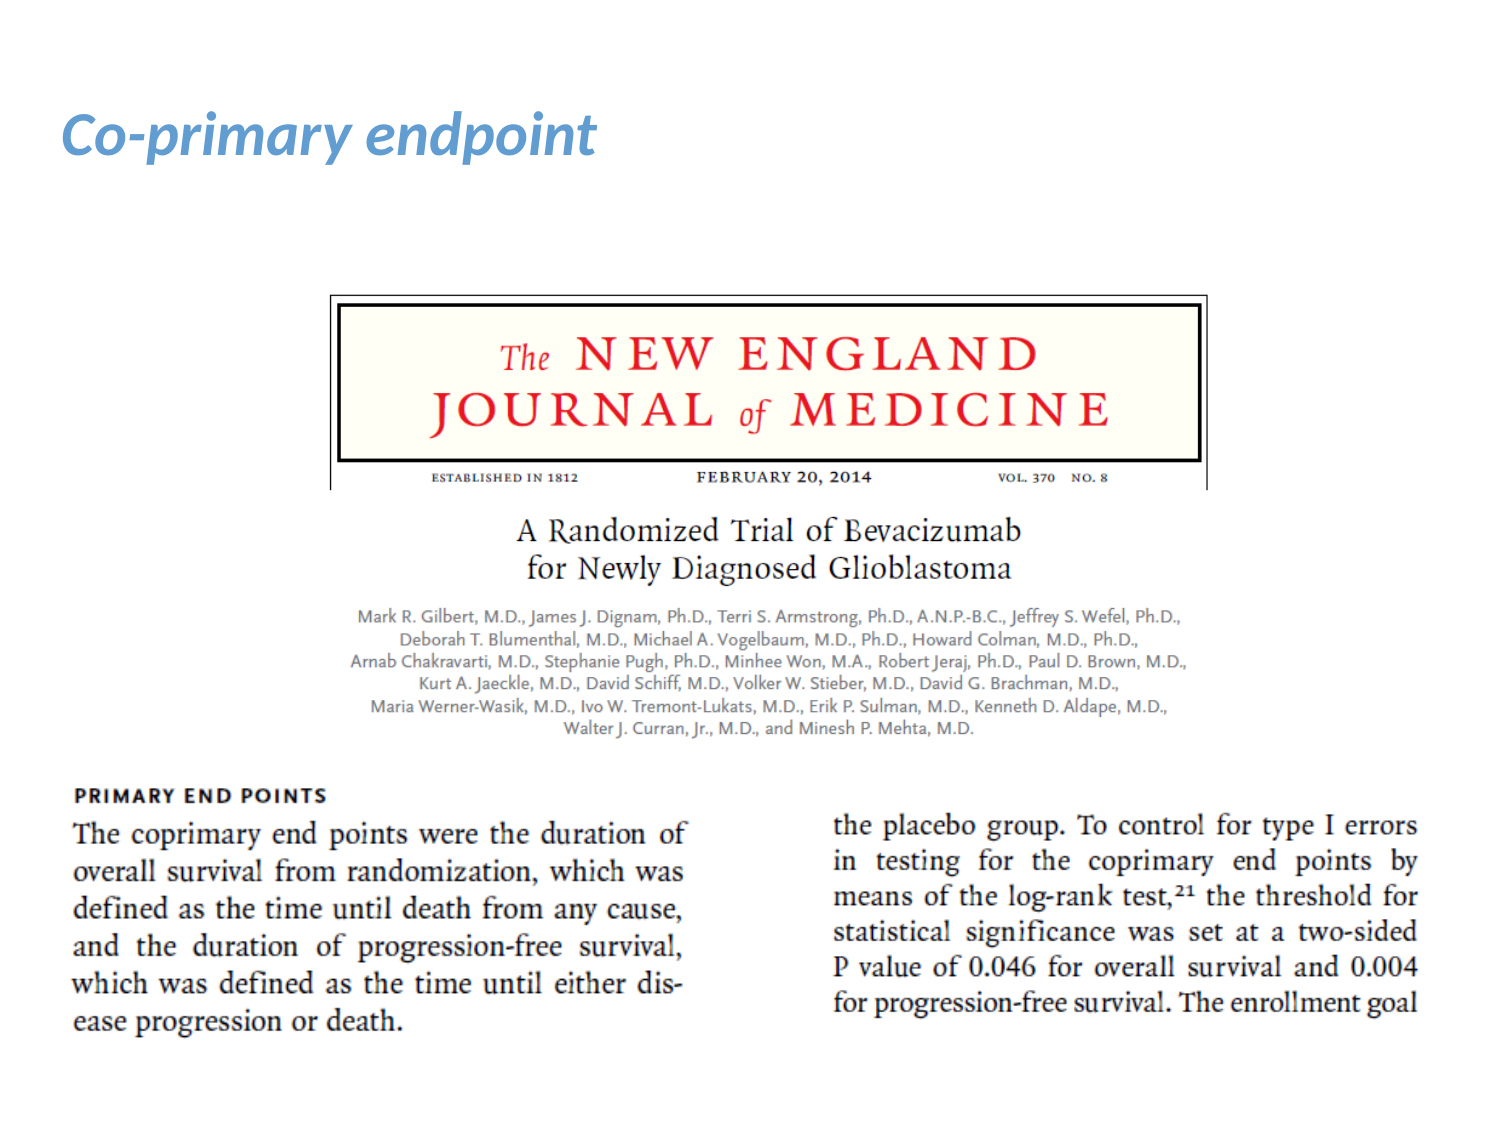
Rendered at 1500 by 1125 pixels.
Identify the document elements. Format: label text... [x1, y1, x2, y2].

picture [324, 290, 1214, 749]
picture [823, 810, 1437, 1025]
title Co-primary endpoint [46, 37, 1438, 176]
picture [64, 774, 703, 1048]
